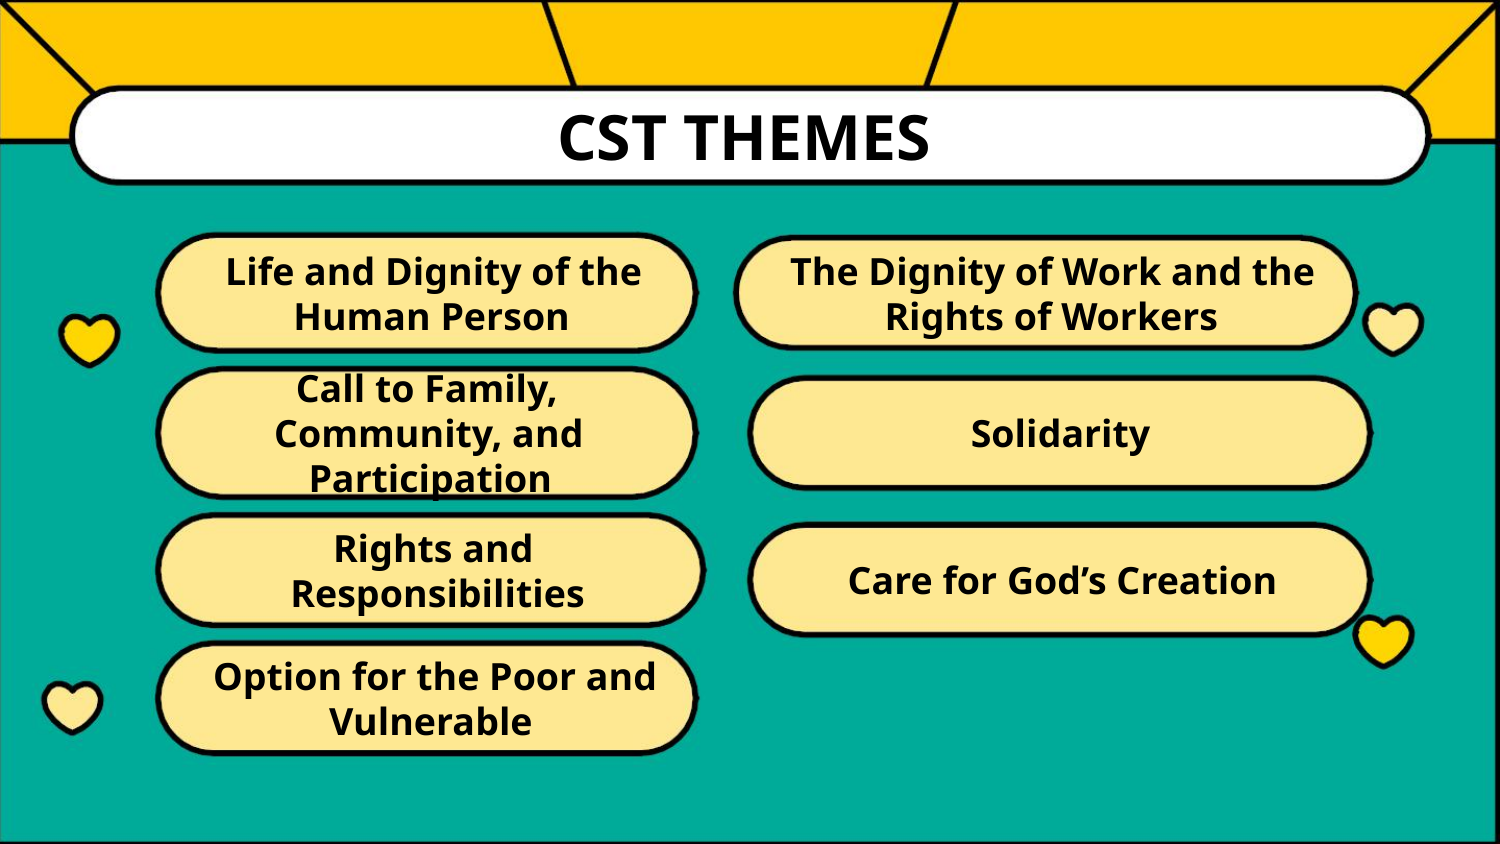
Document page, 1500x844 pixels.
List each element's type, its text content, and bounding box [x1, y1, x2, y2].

text_box Human Person [293, 291, 587, 338]
text_box Care for God’s Creation [847, 555, 1300, 602]
text_box Option for the Poor and Vulnerable [213, 650, 668, 743]
text_box Rights and Responsibilities [290, 522, 596, 615]
text_box Call to Family, Community, and Participation [274, 363, 605, 501]
text_box Solidarity [970, 408, 1174, 456]
text_box CST THEMES [557, 95, 969, 174]
text_box The Dignity of Work and the Rights of Workers [790, 246, 1327, 338]
text_box Life and Dignity of the [225, 246, 654, 293]
text_box [0, 0, 1500, 844]
